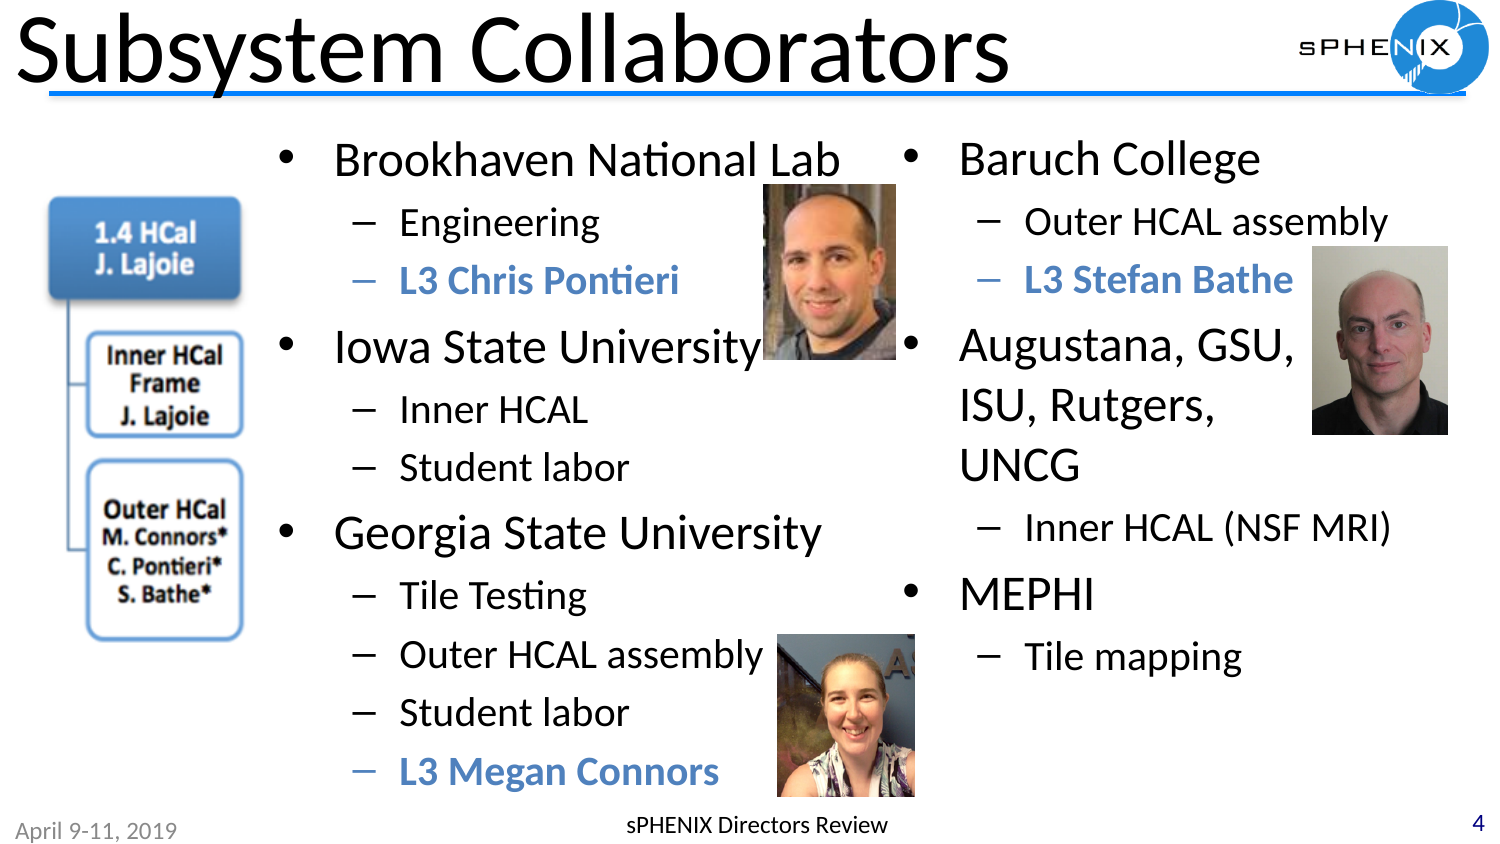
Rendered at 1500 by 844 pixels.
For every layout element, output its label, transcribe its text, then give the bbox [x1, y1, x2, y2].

title Subsystem Collaborators [0, 0, 1500, 85]
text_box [12, 184, 276, 748]
list Brookhaven National Lab Engineering L3 Chris Pontieri Iowa State University Inner HCAL Student labor Georgia State University Tile Testing Outer HCAL assembly Student labor L3 Megan Connors [262, 119, 887, 771]
picture [777, 634, 915, 797]
slide_number 4 [1412, 798, 1500, 844]
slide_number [0, 815, 350, 844]
footer sPHENIX Directors Review [520, 806, 996, 841]
picture [1299, 85, 1489, 94]
picture [1312, 246, 1448, 435]
picture [762, 184, 897, 360]
text_box Baruch College Outer HCAL assembly L3 Stefan Bathe Augustana, GSU, ISU, Rutgers, UNCG Inner HCAL (NSF MRI) MEPHI Tile mapping [887, 117, 1500, 769]
